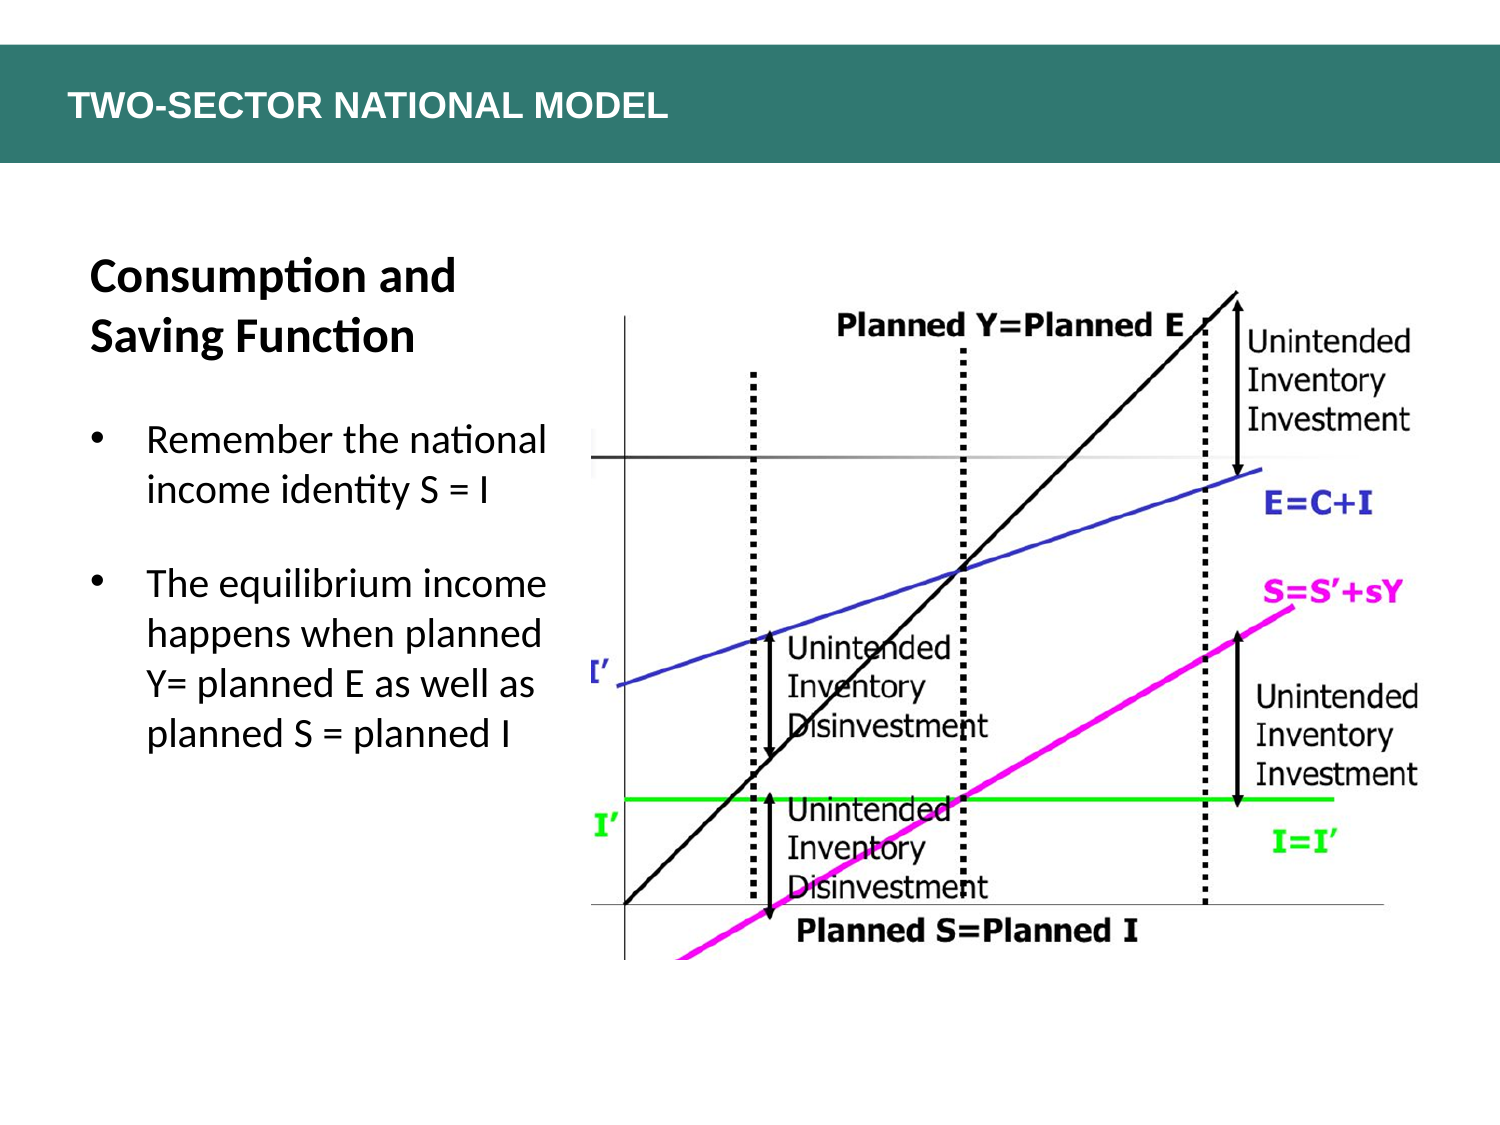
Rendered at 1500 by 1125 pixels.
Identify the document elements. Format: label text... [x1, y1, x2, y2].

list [591, 280, 1431, 960]
text_box TWO-SECTOR NATIONAL MODEL [0, 43, 1500, 165]
list Consumption and Saving Function Remember the national income identity S = I The equilibrium income happens when planned Y= planned E as well as planned S = planned I [75, 235, 569, 1005]
